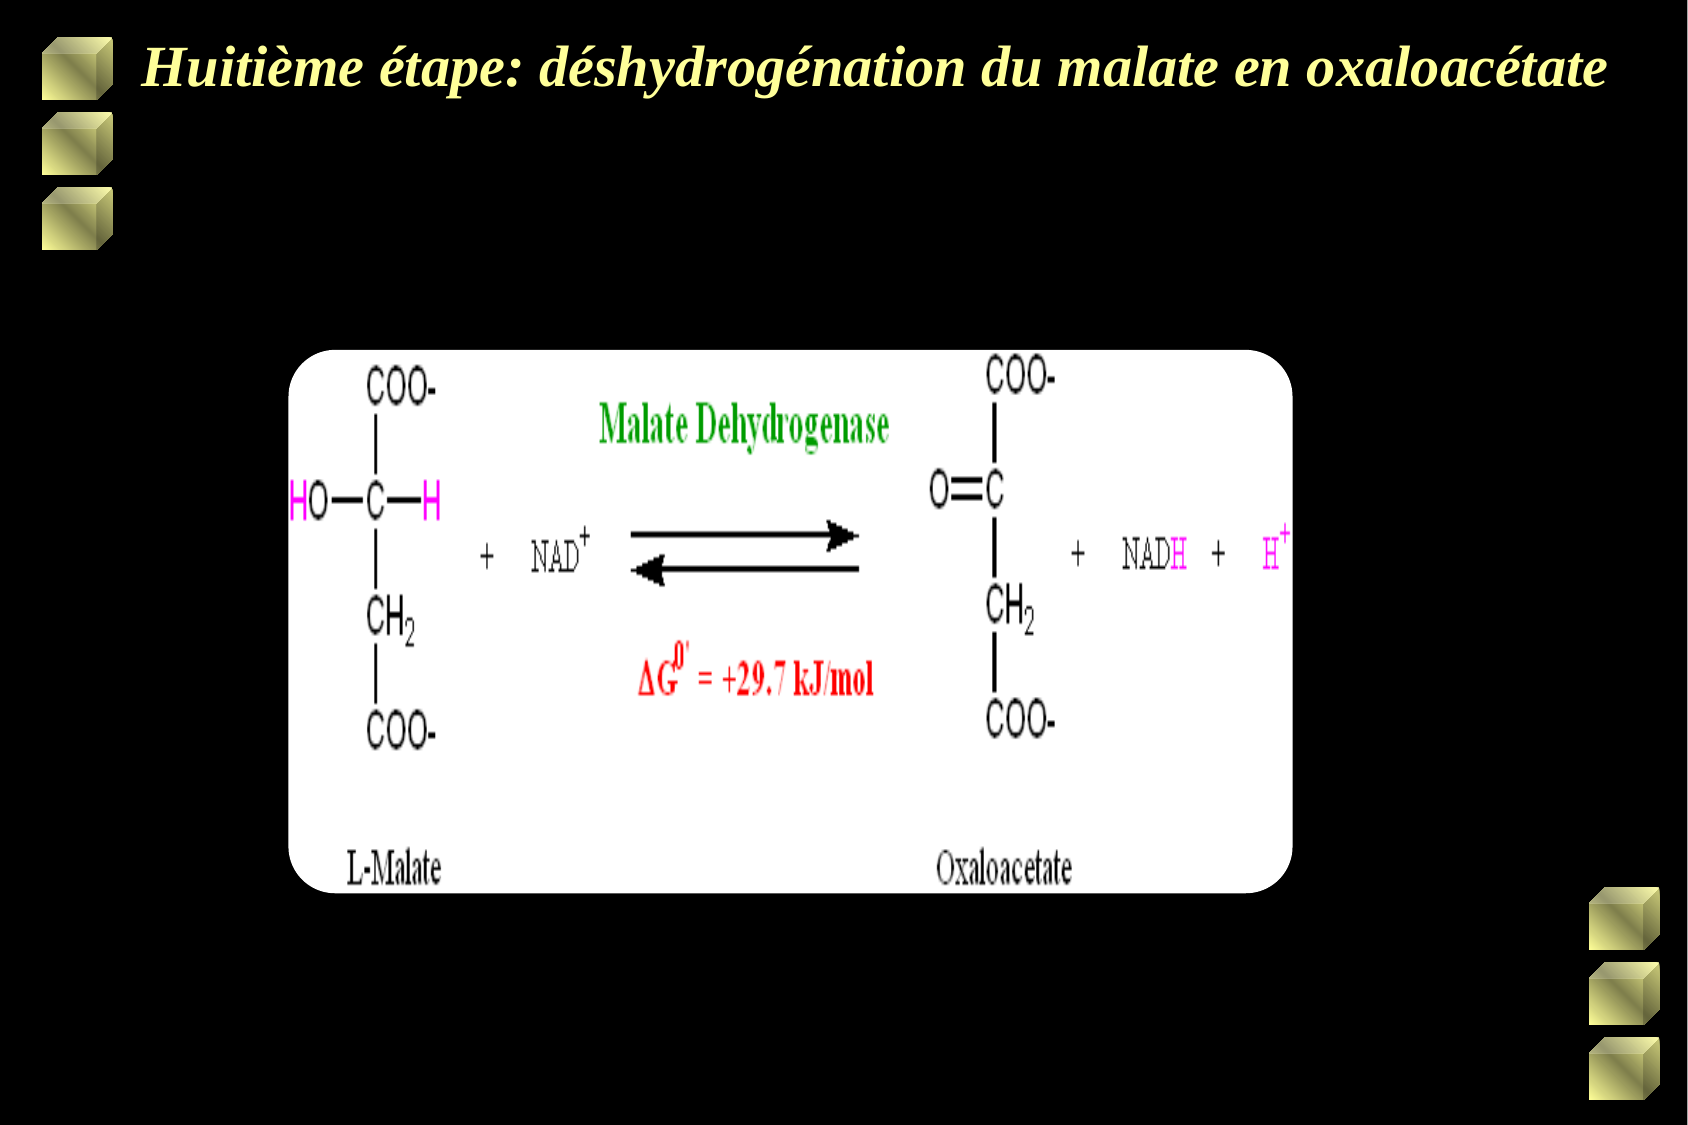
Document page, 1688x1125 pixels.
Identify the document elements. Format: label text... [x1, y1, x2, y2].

title Huitième étape: déshydrogénation du malate en oxaloacétate [126, 18, 1660, 107]
picture [288, 349, 1293, 894]
